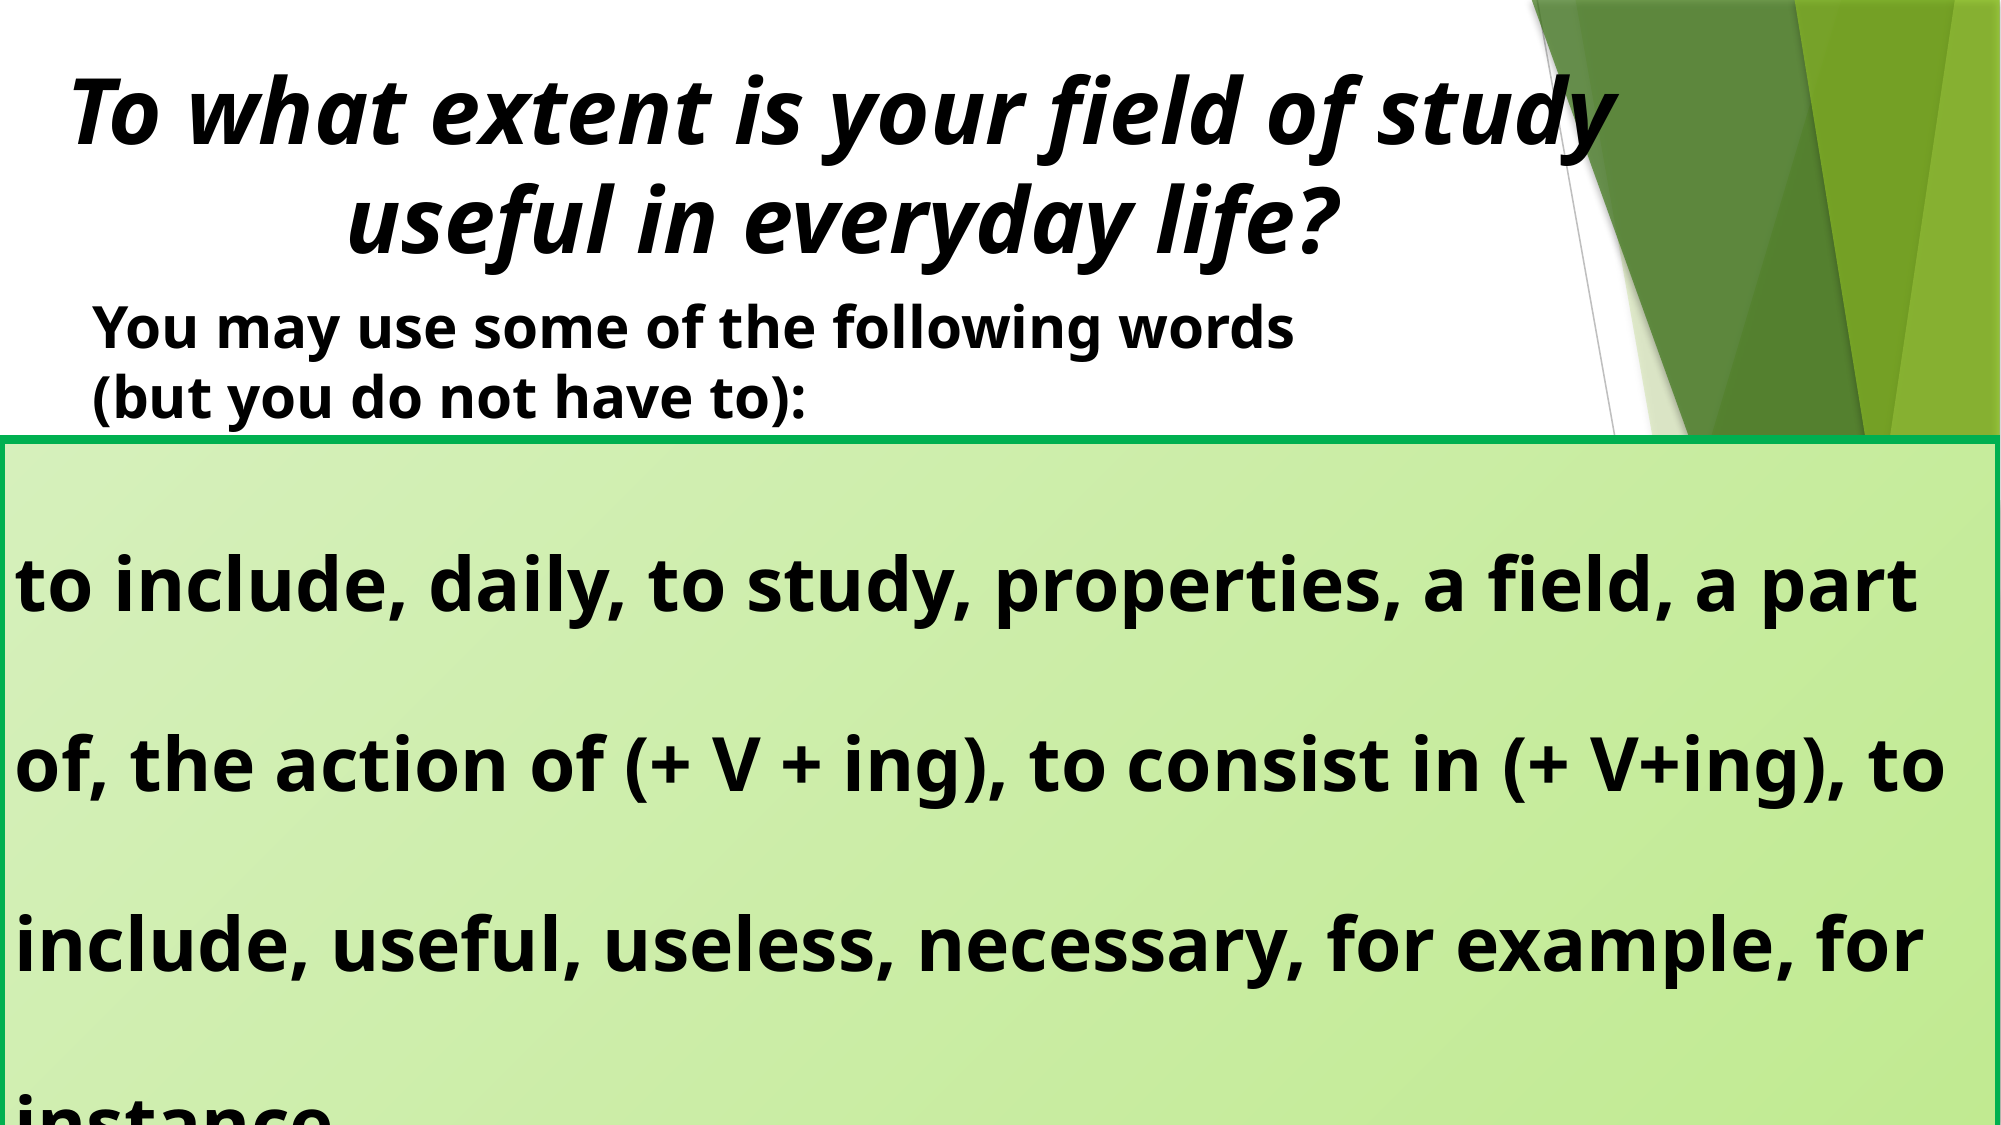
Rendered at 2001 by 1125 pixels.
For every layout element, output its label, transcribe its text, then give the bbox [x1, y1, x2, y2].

text_box You may use some of the following words (but you do not have to): [77, 282, 1939, 438]
text_box To what extent is your field of study useful in everyday life? [48, 45, 1637, 280]
text_box to include, daily, to study, properties, a field, a part of, the action of (+ V + ing), to consist in (+ V+ing), to include, useful, useless, necessary, for example, for instance… [0, 439, 2000, 1125]
